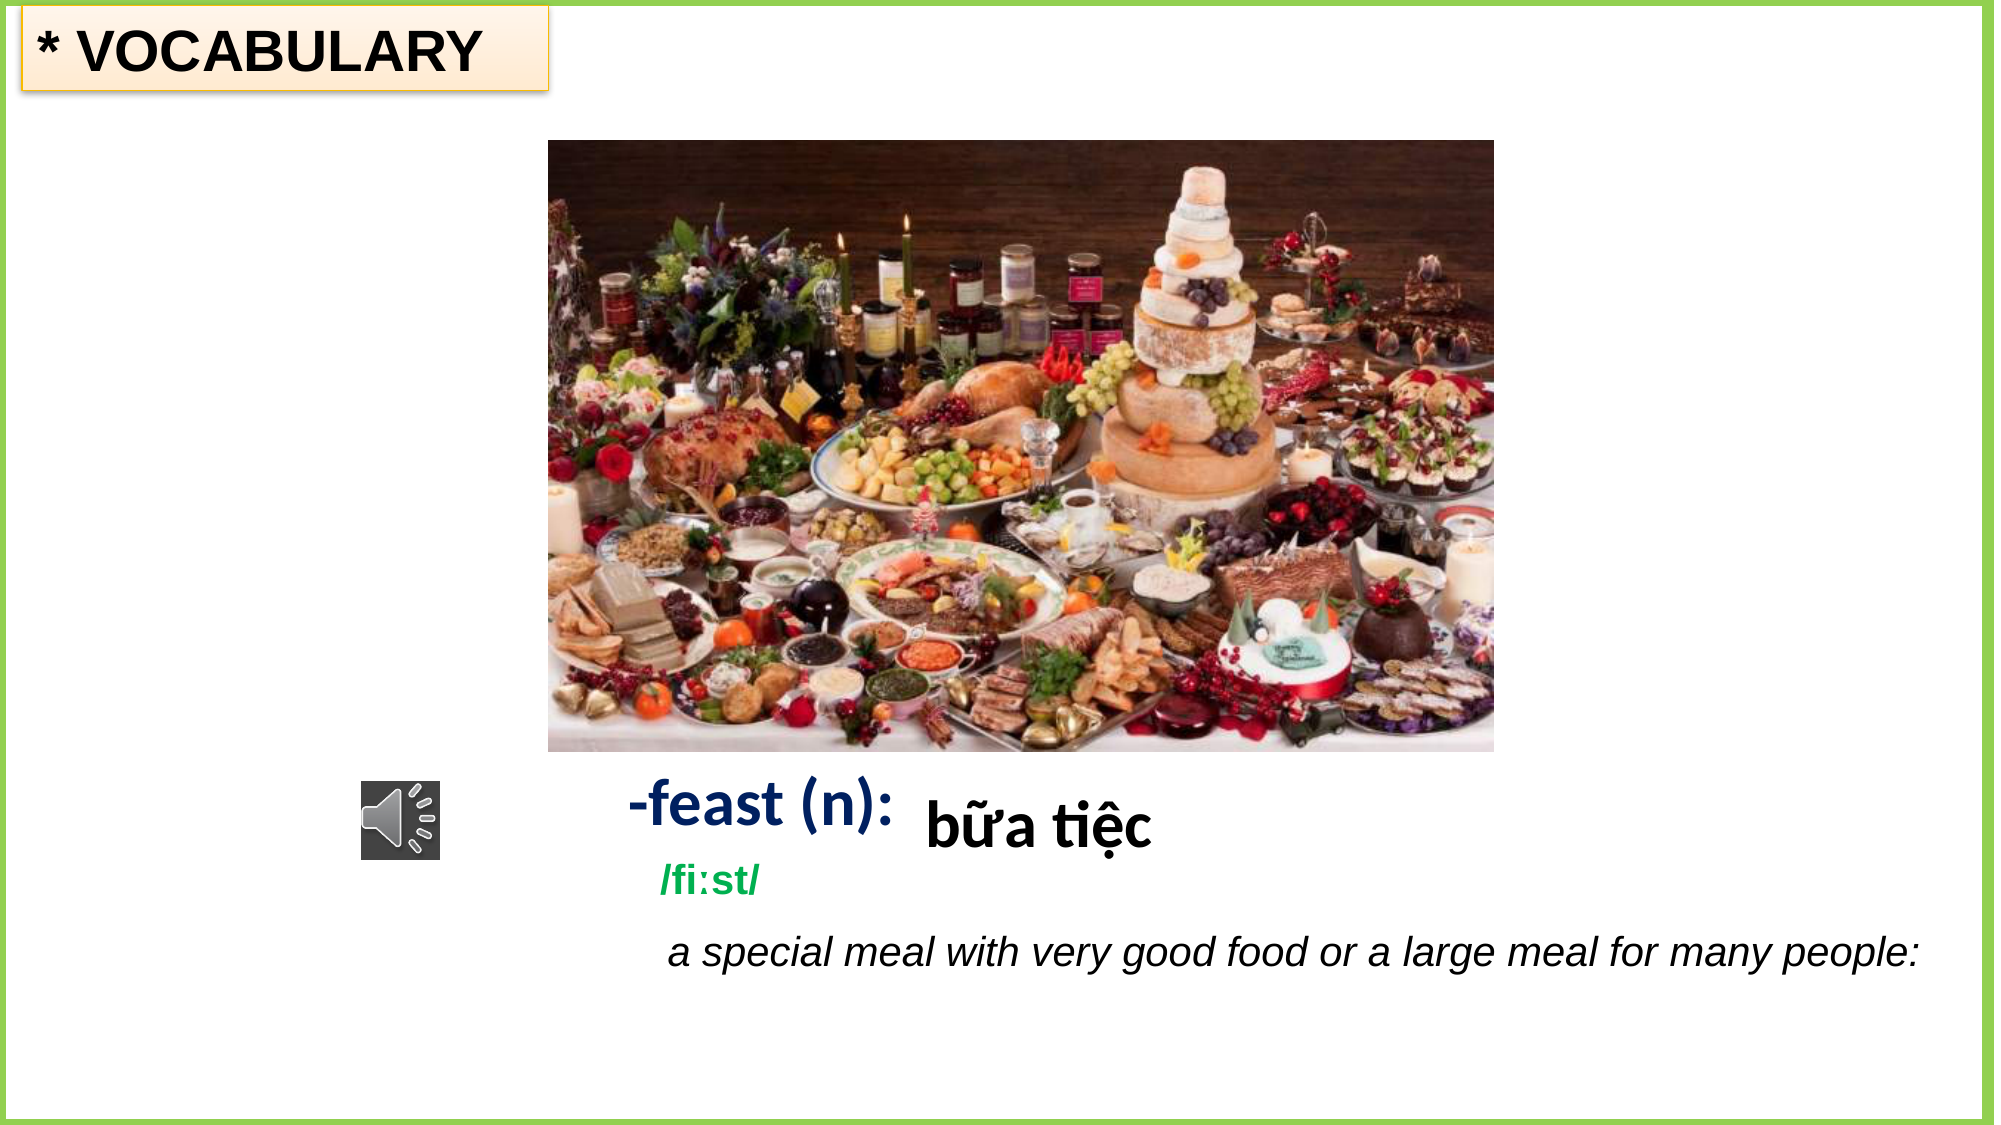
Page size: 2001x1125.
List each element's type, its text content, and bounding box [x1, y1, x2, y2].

text_box a special meal with very good food or a large meal for many people: [652, 917, 1936, 983]
text_box /fiːst/ [548, 845, 872, 922]
text_box -feast (n): [614, 760, 940, 861]
text_box bữa tiệc [910, 773, 1575, 860]
picture [360, 780, 441, 861]
text_box * VOCABULARY [21, 5, 549, 91]
picture [548, 139, 1495, 752]
text_box [0, 0, 1990, 1125]
